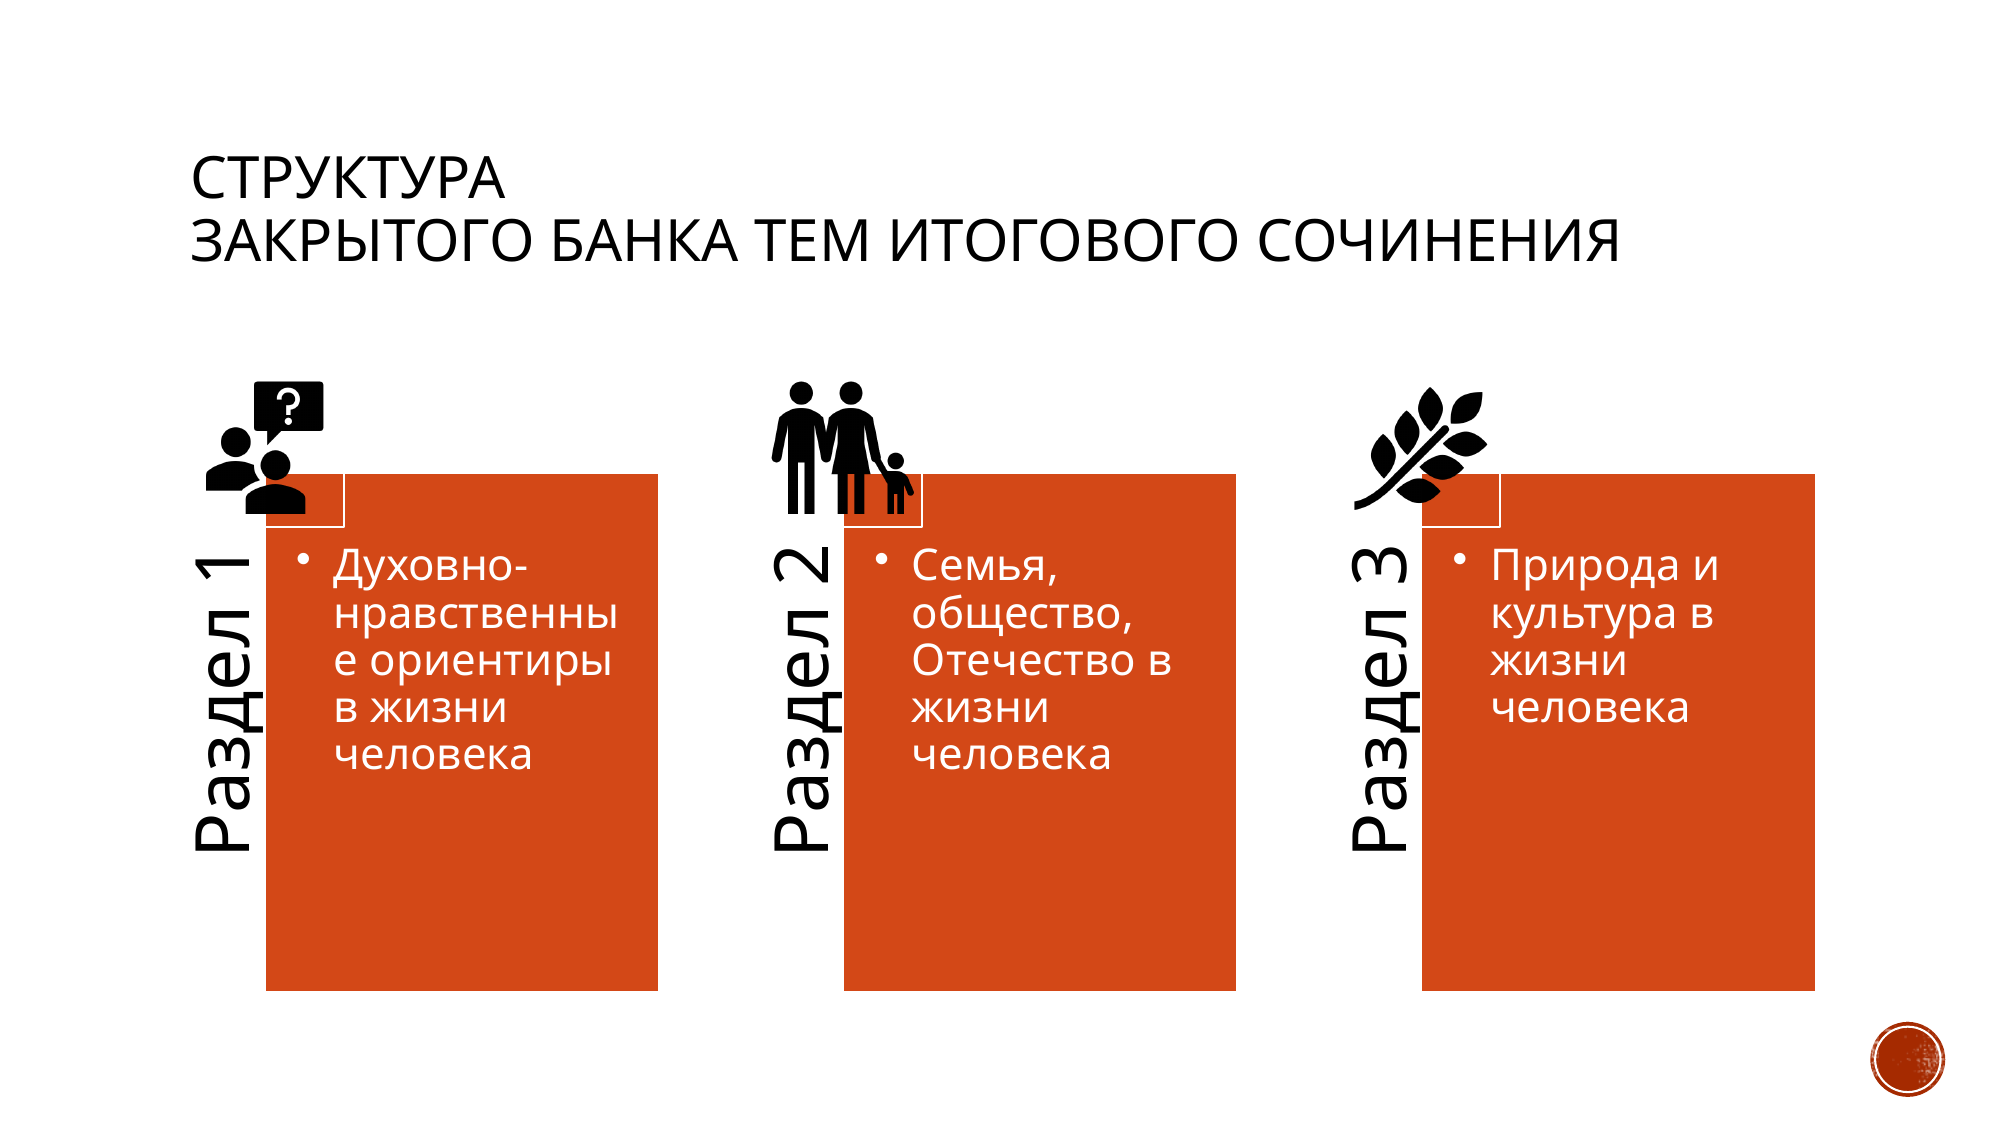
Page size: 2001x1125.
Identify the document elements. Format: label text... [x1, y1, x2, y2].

title СТРУКТУРА ЗАКРЫТОГО БАНКА ТЕМ ИТОГОВОГО СОЧИНЕНИЯ [175, 79, 1826, 344]
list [176, 354, 1826, 1011]
